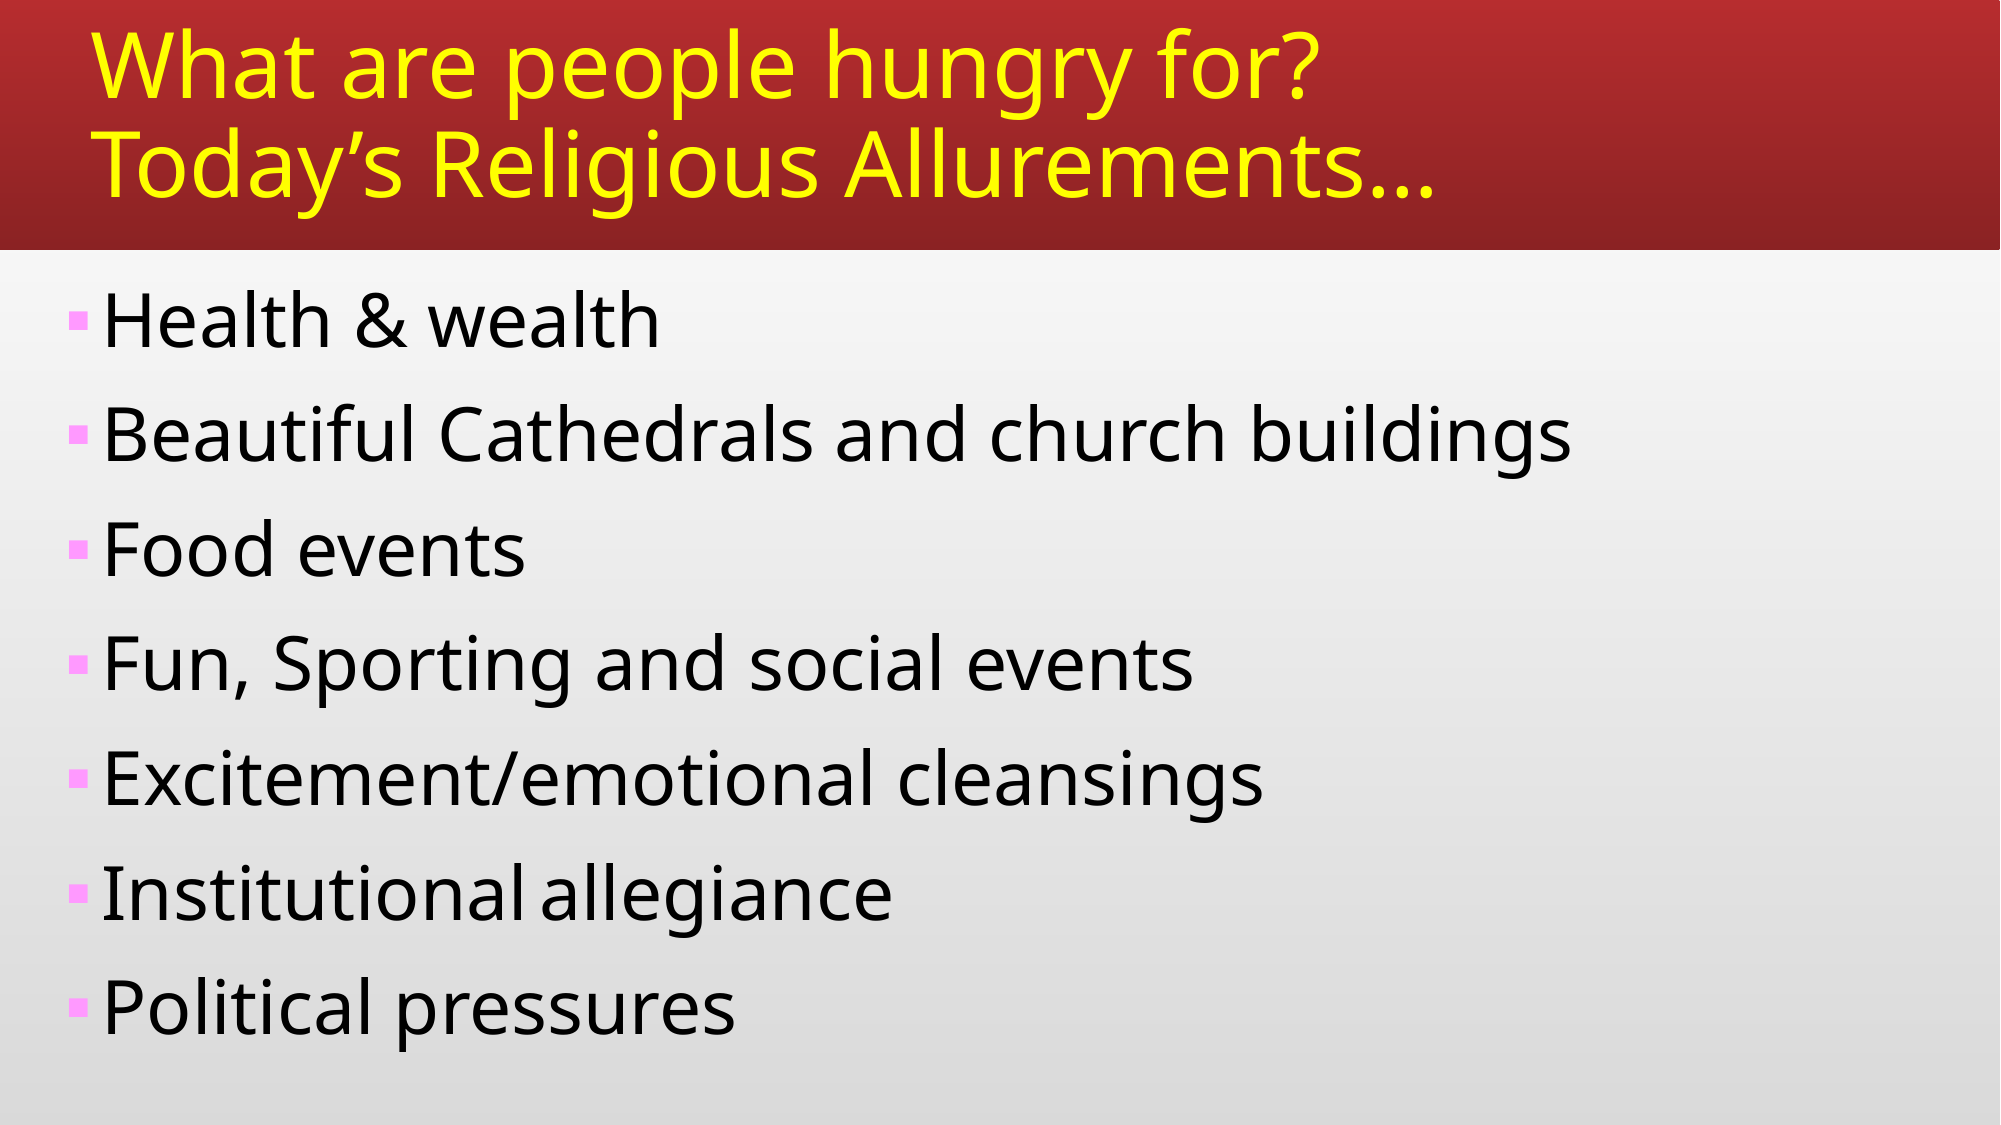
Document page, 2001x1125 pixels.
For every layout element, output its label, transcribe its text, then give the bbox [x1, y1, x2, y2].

title What are people hungry for? Today’s Religious Allurements… [75, 0, 1750, 250]
list Health & wealth Beautiful Cathedrals and church buildings Food events Fun, Sporting and social events Excitement/emotional cleansings Institutional allegiance Political pressures [50, 275, 1900, 1063]
